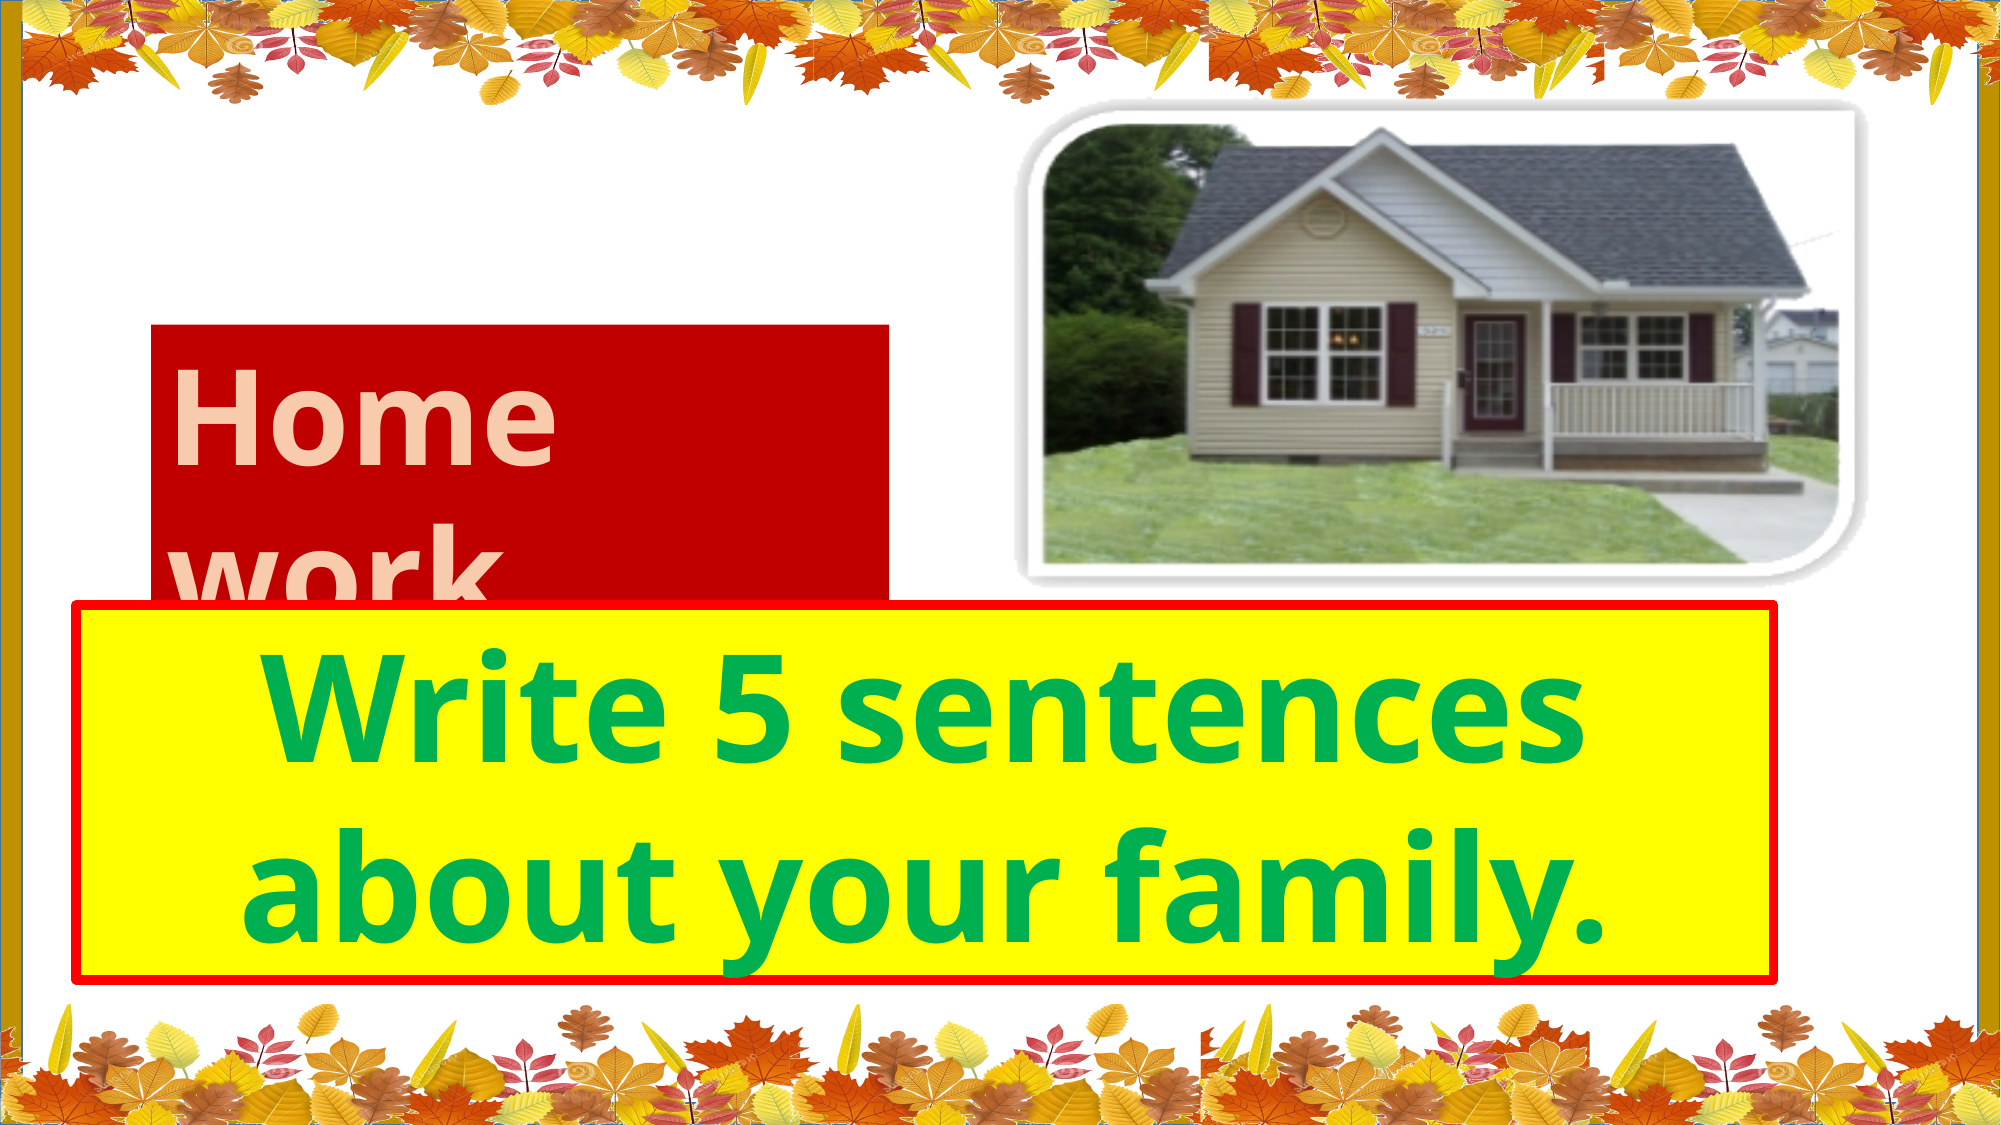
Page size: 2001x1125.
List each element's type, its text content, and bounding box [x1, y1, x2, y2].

picture [1, 1004, 789, 1125]
text_box Home work [151, 324, 890, 605]
picture [790, 1004, 1200, 1125]
picture [22, 0, 2000, 606]
text_box Write 5 sentences about your family. [76, 605, 1774, 980]
picture [1201, 1004, 2000, 1125]
